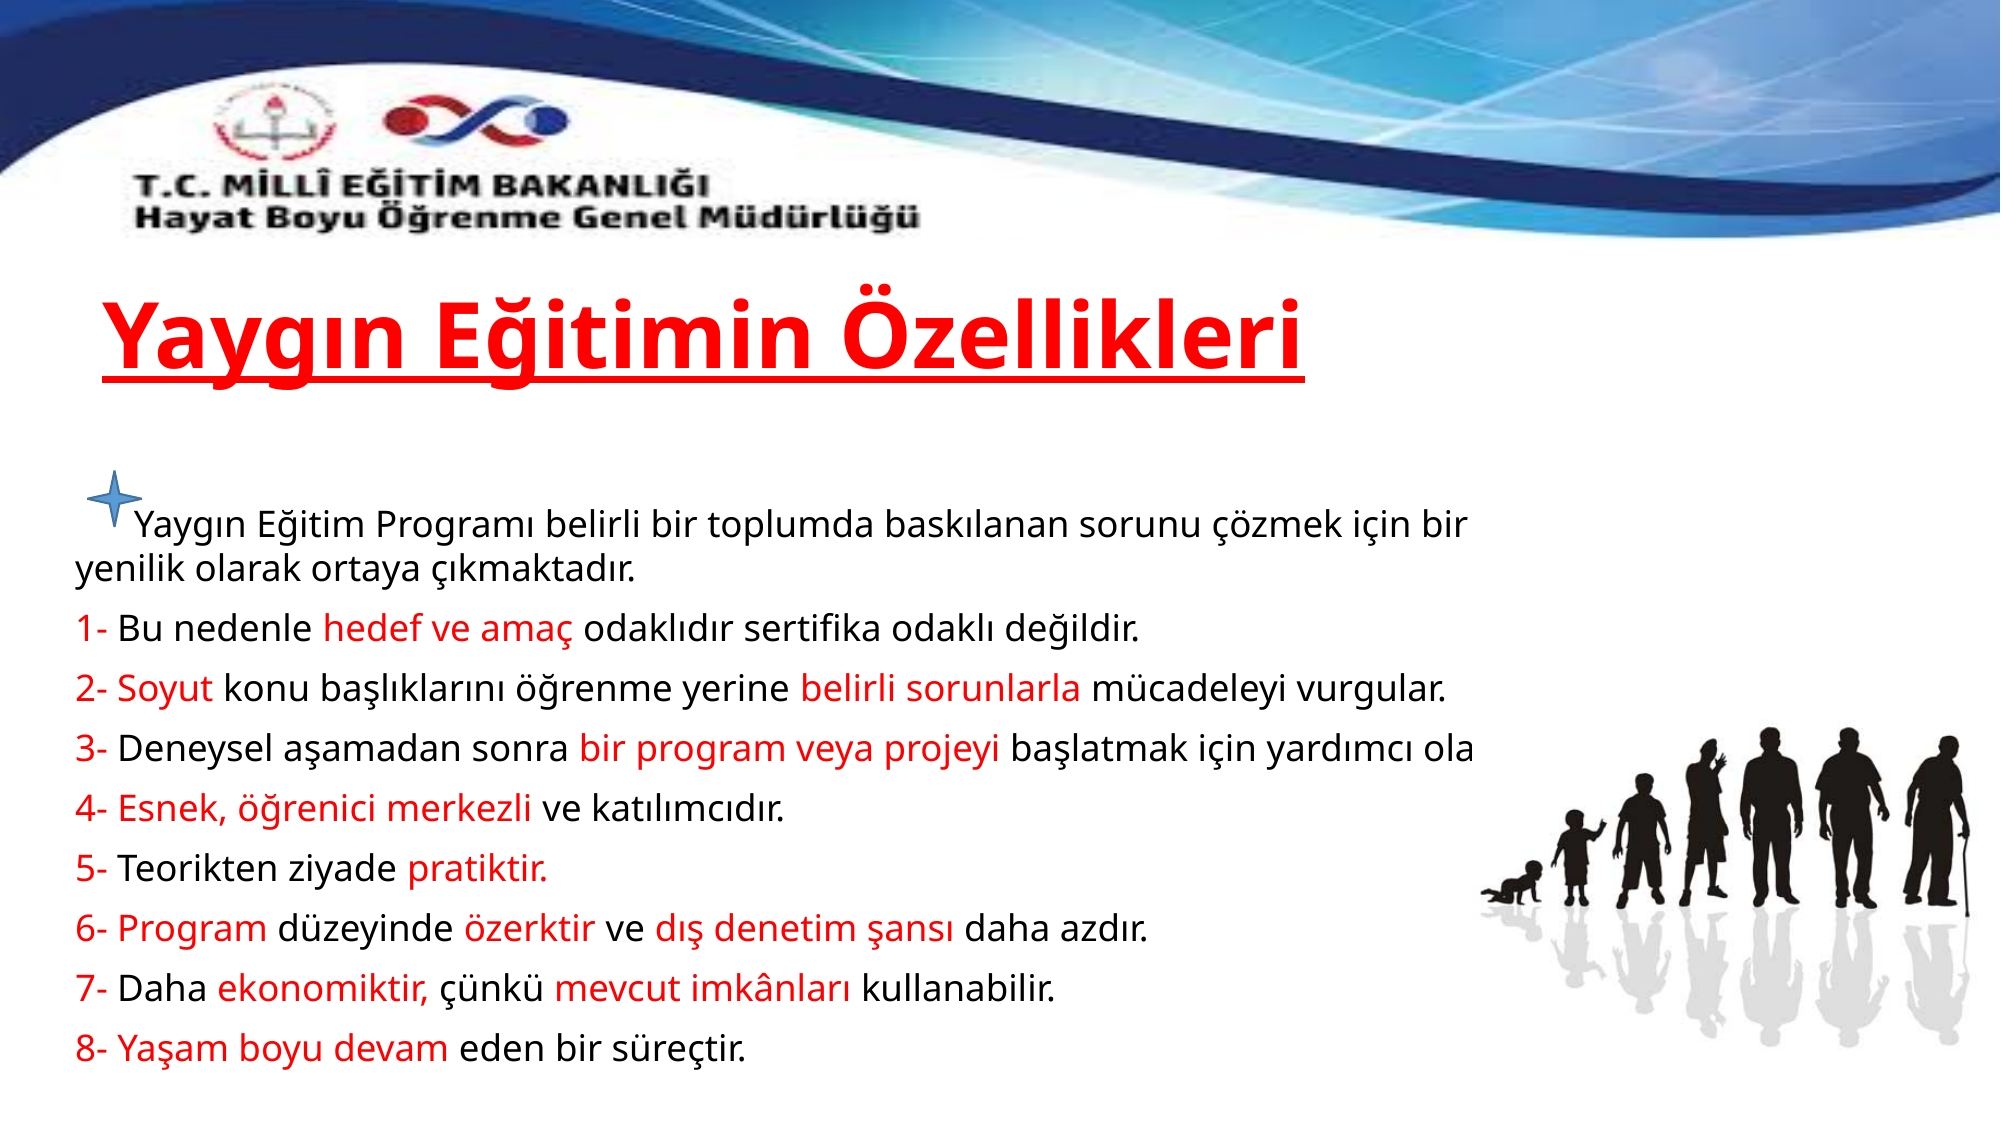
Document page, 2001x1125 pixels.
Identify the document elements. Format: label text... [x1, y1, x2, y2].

picture [0, 0, 2000, 241]
picture [1472, 711, 1986, 1070]
text_box Yaygın Eğitim Programı belirli bir toplumda baskılanan sorunu çözmek için bir yenilik olarak ortaya çıkmaktadır. 1- Bu nedenle hedef ve amaç odaklıdır sertifika odaklı değildir. 2- Soyut konu başlıklarını öğrenme yerine belirli sorunlarla mücadeleyi vurgular. 3- Deneysel aşamadan sonra bir program veya projeyi başlatmak için yardımcı olabilir. 4- Esnek, öğrenici merkezli ve katılımcıdır. 5- Teorikten ziyade pratiktir. 6- Program düzeyinde özerktir ve dış denetim şansı daha azdır. 7- Daha ekonomiktir, çünkü mevcut imkânları kullanabilir. 8- Yaşam boyu devam eden bir süreçtir. [59, 398, 1584, 1089]
text_box [87, 470, 143, 528]
text_box Yaygın Eğitimin Özellikleri [87, 279, 1860, 399]
